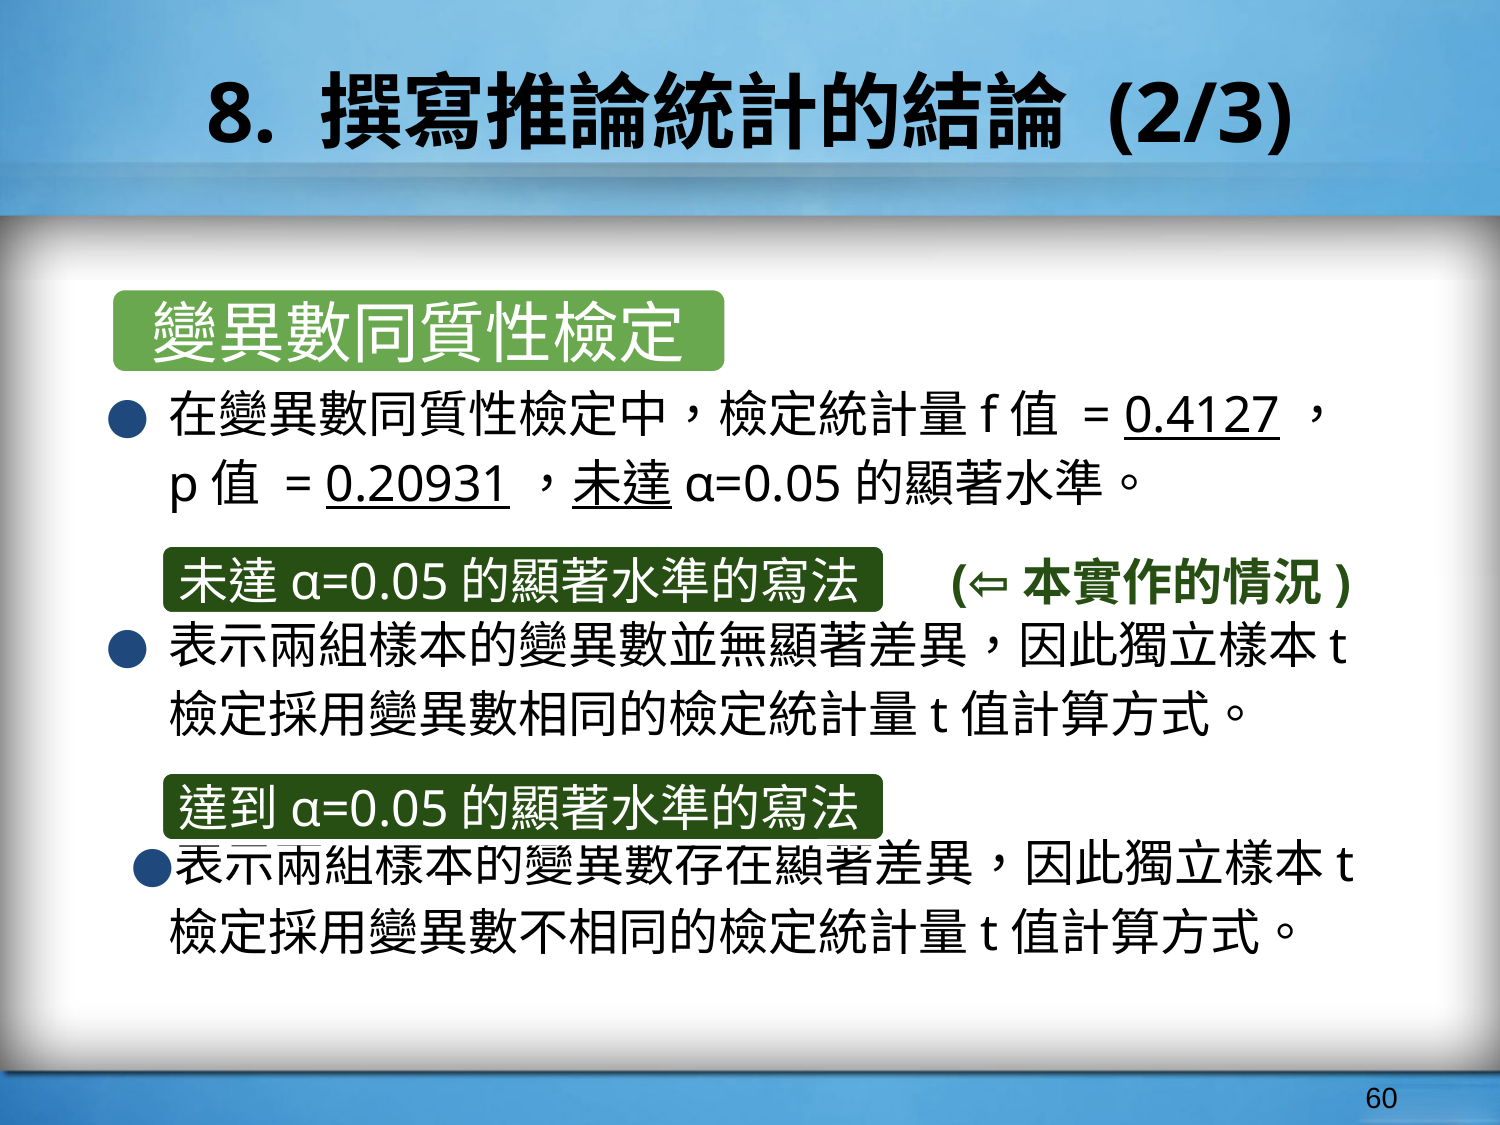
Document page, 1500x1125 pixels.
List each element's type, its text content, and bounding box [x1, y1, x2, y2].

slide_number ‹#› [1350, 1074, 1488, 1118]
picture [0, 0, 1500, 1125]
text_box 變異數同質性檢定 [109, 287, 728, 375]
text_box 達到α=0.05的顯著水準的寫法 [159, 770, 887, 843]
text_box 未達α=0.05的顯著水準的寫法 [159, 543, 887, 616]
text_box (⇦本實作的情況) [936, 552, 1415, 609]
title 8. 撰寫推論統計的結論 (2/3) [78, 27, 1422, 190]
list 在變異數同質性檢定中，檢定統計量f值 = 0.4127， p值 = 0.20931，未達α=0.05的顯著水準。 表示兩組樣本的變異數並無顯著差異，因此獨立樣本t檢定採用變異數相同的檢定統計量t值計算方式。 表示兩組樣本的變異數存在顯著差異，因此獨立樣本t檢定採用變異數不相同的檢定統計量t值計算方式。 [78, 287, 1422, 775]
